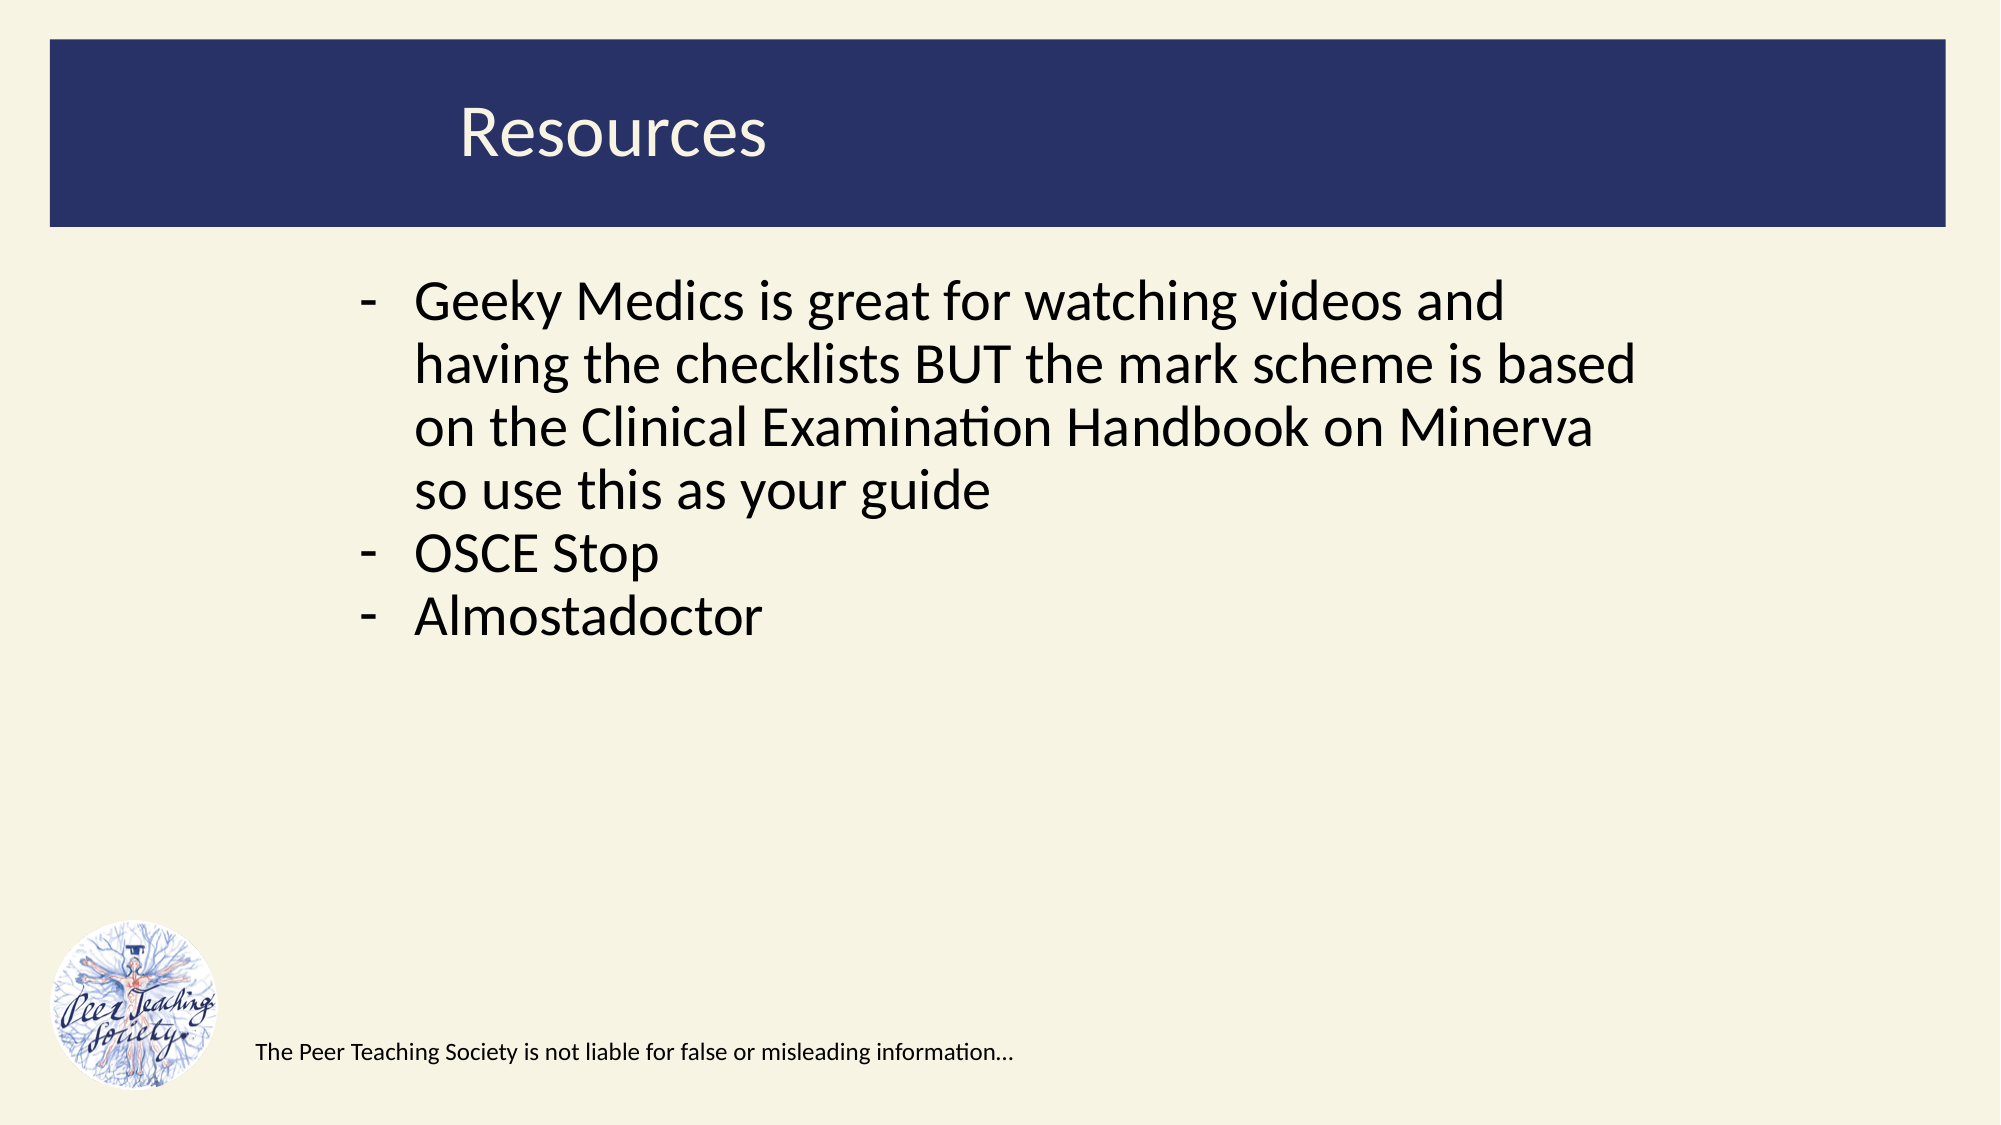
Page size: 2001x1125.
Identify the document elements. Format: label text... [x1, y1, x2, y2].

text_box [49, 39, 1946, 227]
picture [49, 920, 219, 1090]
text_box The Peer Teaching Society is not liable for false or misleading information… [240, 1028, 1072, 1074]
list Geeky Medics is great for watching videos and having the checklists BUT the mark scheme is based on the Clinical Examination Handbook on Minerva so use this as your guide OSCE Stop Almostadoctor [324, 262, 1675, 1005]
text_box Resources [444, 73, 1215, 179]
